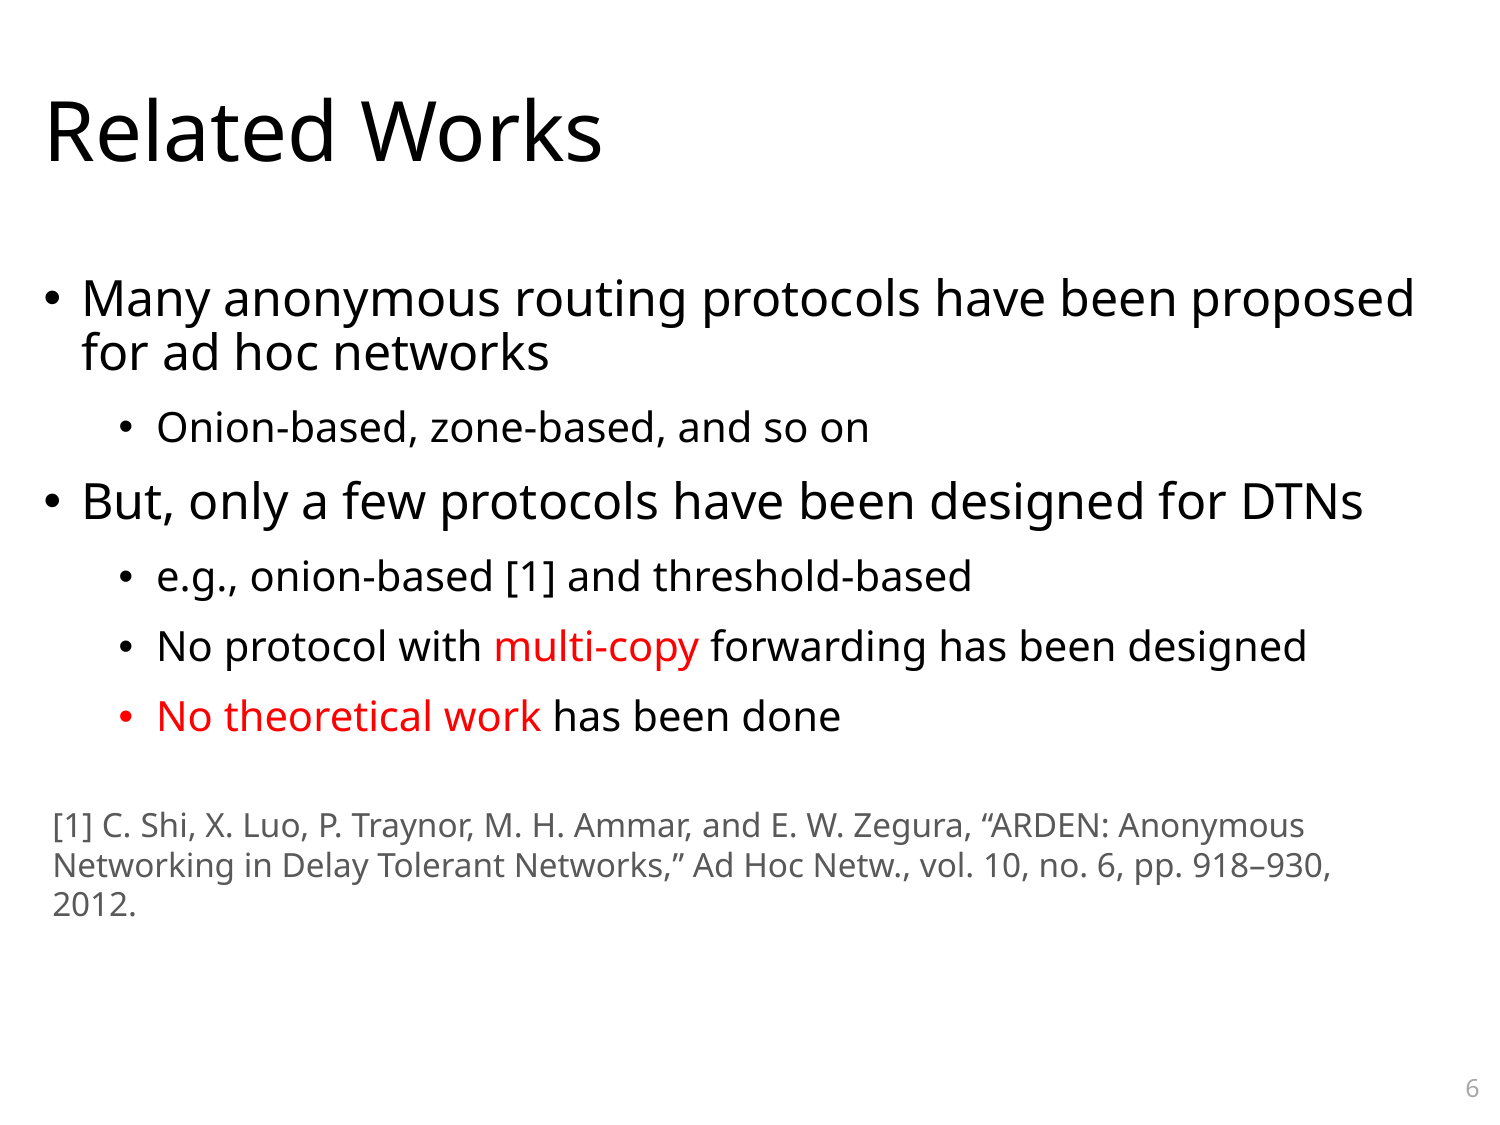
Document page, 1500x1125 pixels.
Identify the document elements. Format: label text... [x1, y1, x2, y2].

title Related Works [28, 25, 1467, 244]
list Many anonymous routing protocols have been proposed for ad hoc networks Onion-based, zone-based, and so on But, only a few protocols have been designed for DTNs e.g., onion-based [1] and threshold-based No protocol with multi-copy forwarding has been designed No theoretical work has been done [28, 266, 1467, 807]
slide_number 6 [1341, 1059, 1495, 1119]
text_box [1] C. Shi, X. Luo, P. Traynor, M. H. Ammar, and E. W. Zegura, “ARDEN: Anonymous Networking in Delay Tolerant Networks,” Ad Hoc Netw., vol. 10, no. 6, pp. 918–930, 2012. [37, 796, 1418, 931]
